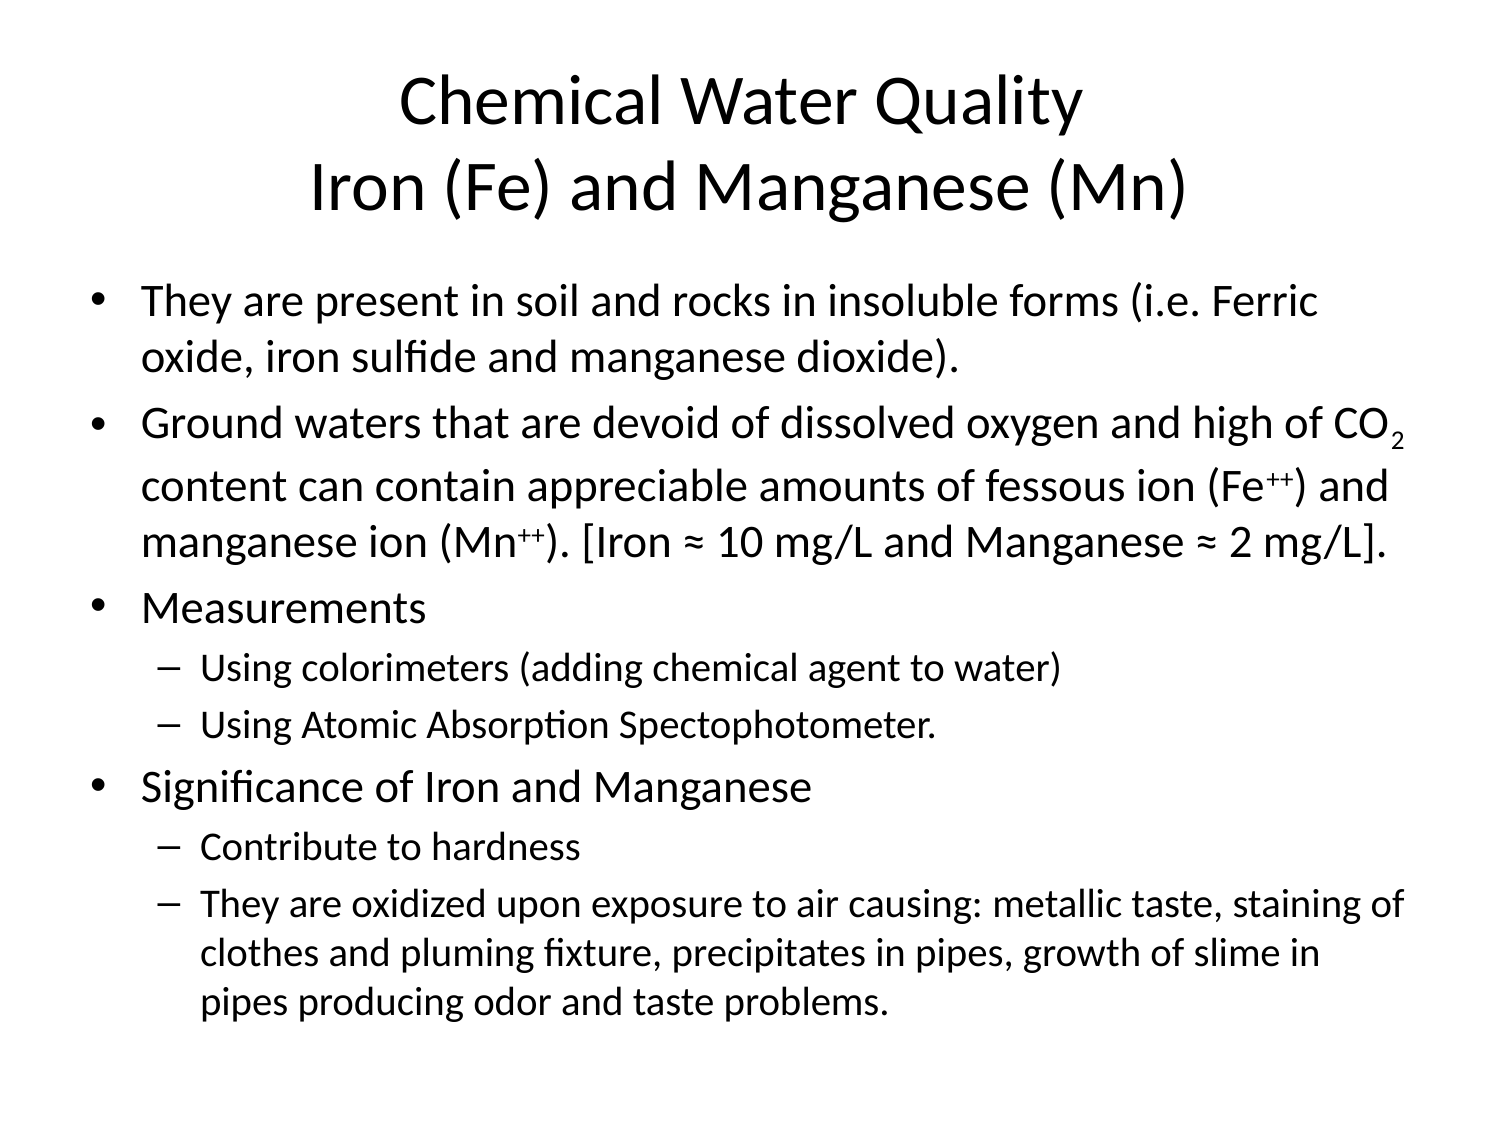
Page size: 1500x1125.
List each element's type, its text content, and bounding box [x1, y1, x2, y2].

list They are present in soil and rocks in insoluble forms (i.e. Ferric oxide, iron sulfide and manganese dioxide). Ground waters that are devoid of dissolved oxygen and high of CO2 content can contain appreciable amounts of fessous ion (Fe++) and manganese ion (Mn++). [Iron ≈ 10 mg/L and Manganese ≈ 2 mg/L]. Measurements Using colorimeters (adding chemical agent to water) Using Atomic Absorption Spectophotometer. Significance of Iron and Manganese Contribute to hardness They are oxidized upon exposure to air causing: metallic taste, staining of clothes and pluming fixture, precipitates in pipes, growth of slime in pipes producing odor and taste problems. [75, 262, 1425, 1088]
title Chemical Water Quality Iron (Fe) and Manganese (Mn) [75, 45, 1425, 233]
